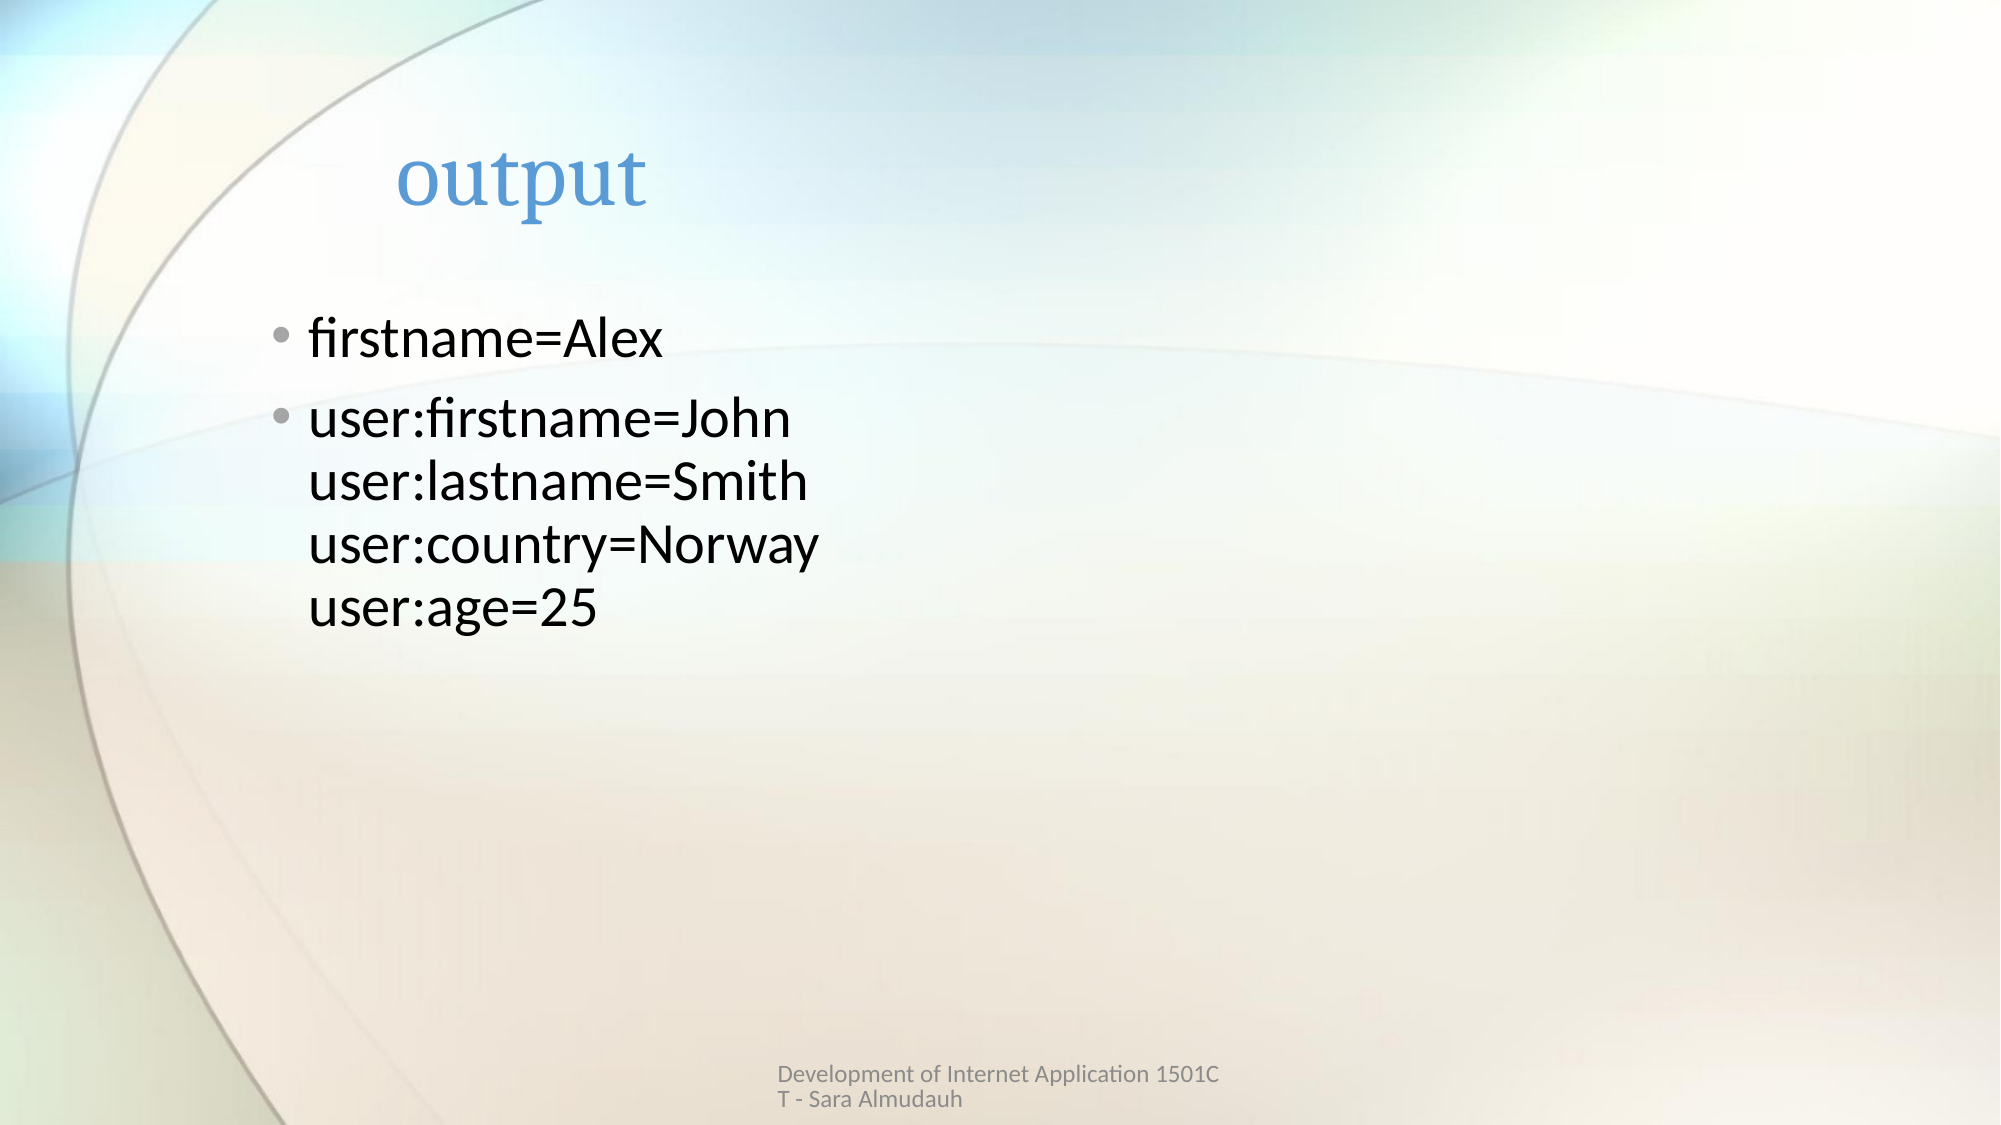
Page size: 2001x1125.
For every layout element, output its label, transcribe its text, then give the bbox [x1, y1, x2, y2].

footer Development of Internet Application 1501CT - Sara Almudauh [762, 1042, 1238, 1103]
title output [381, 59, 1863, 278]
list firstname=Alex user:firstname=John user:lastname=Smith user:country=Norway user:age=25 [256, 299, 1863, 1014]
picture [0, 0, 2001, 1125]
